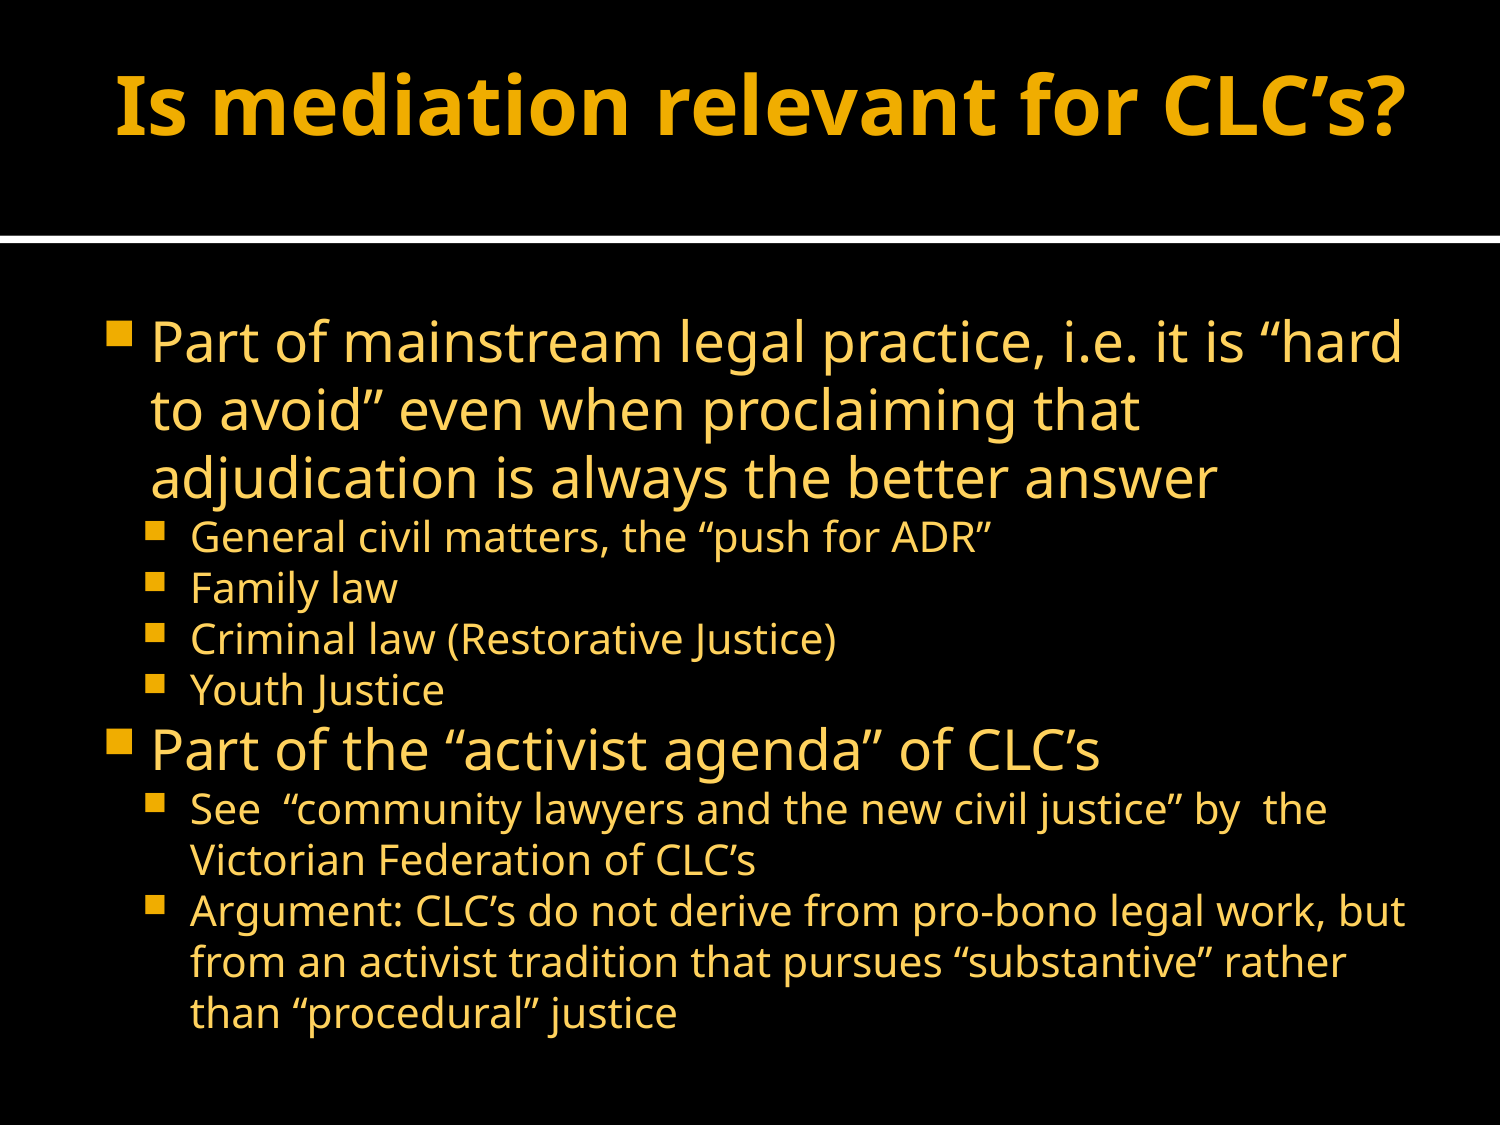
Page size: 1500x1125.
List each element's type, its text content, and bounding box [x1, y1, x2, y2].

list Part of mainstream legal practice, i.e. it is “hard to avoid” even when proclaiming that adjudication is always the better answer General civil matters, the “push for ADR” Family law Criminal law (Restorative Justice) Youth Justice Part of the “activist agenda” of CLC’s See “community lawyers and the new civil justice” by the Victorian Federation of CLC’s Argument: CLC’s do not derive from pro-bono legal work, but from an activist tradition that pursues “substantive” rather than “procedural” justice [75, 291, 1425, 1050]
title Is mediation relevant for CLC’s? [100, 0, 1451, 206]
